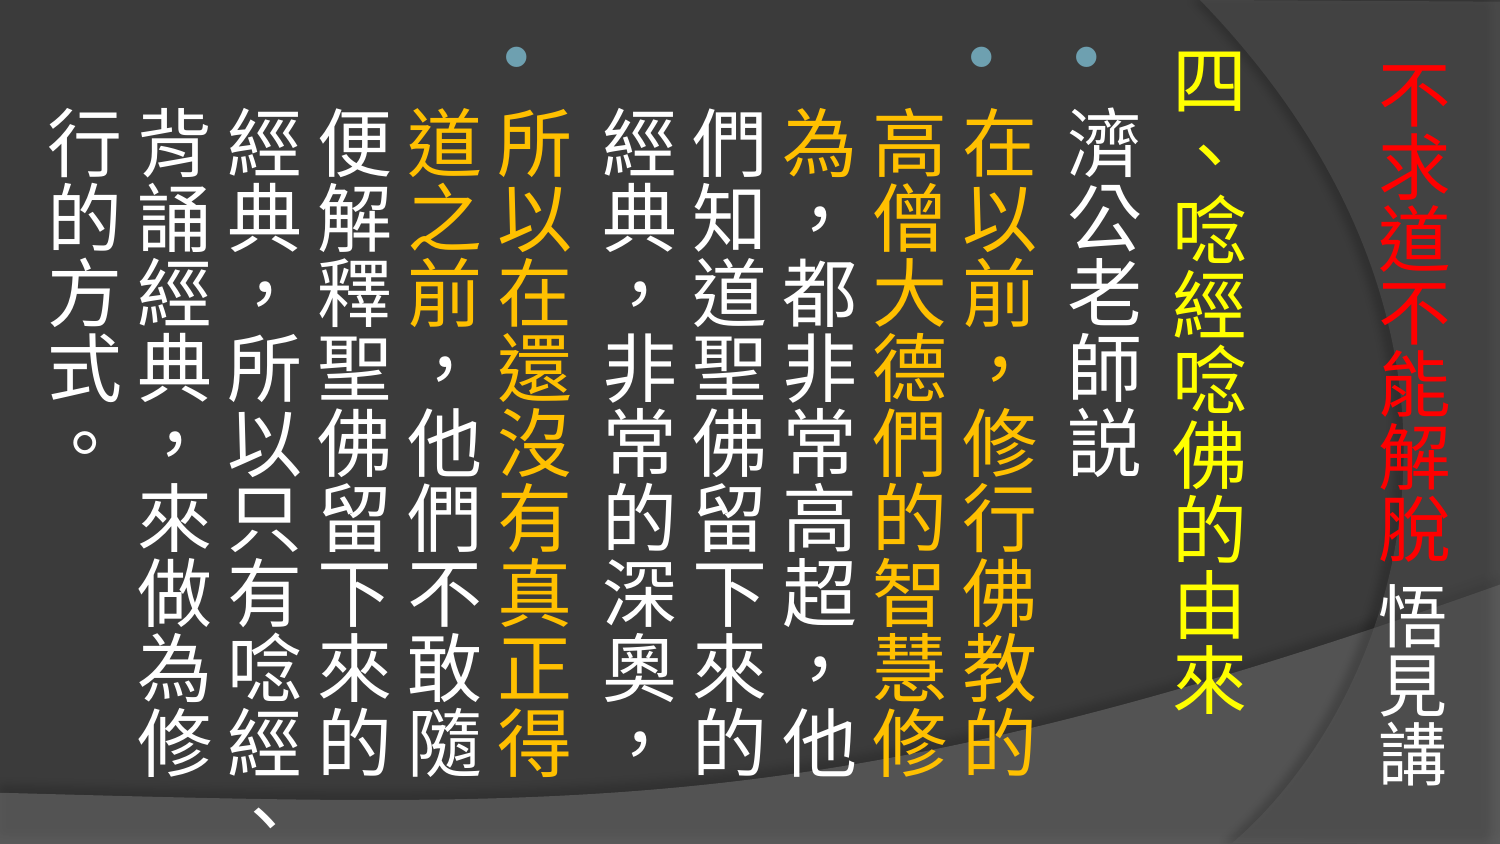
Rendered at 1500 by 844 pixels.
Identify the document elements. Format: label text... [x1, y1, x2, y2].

title 不求道不能解脫 悟見講 [1353, 27, 1473, 820]
list 四、唸經唸佛的由來 濟公老師説 在以前，修行佛教的高僧大德們的智慧修為，都非常高超，他們知道聖佛留下來的經典，非常的深奧， 所以在還沒有真正得道之前，他們不敢隨便解釋聖佛留下來的經典，所以只有唸經、背誦經典，來做為修行的方式。 [29, 21, 1353, 825]
